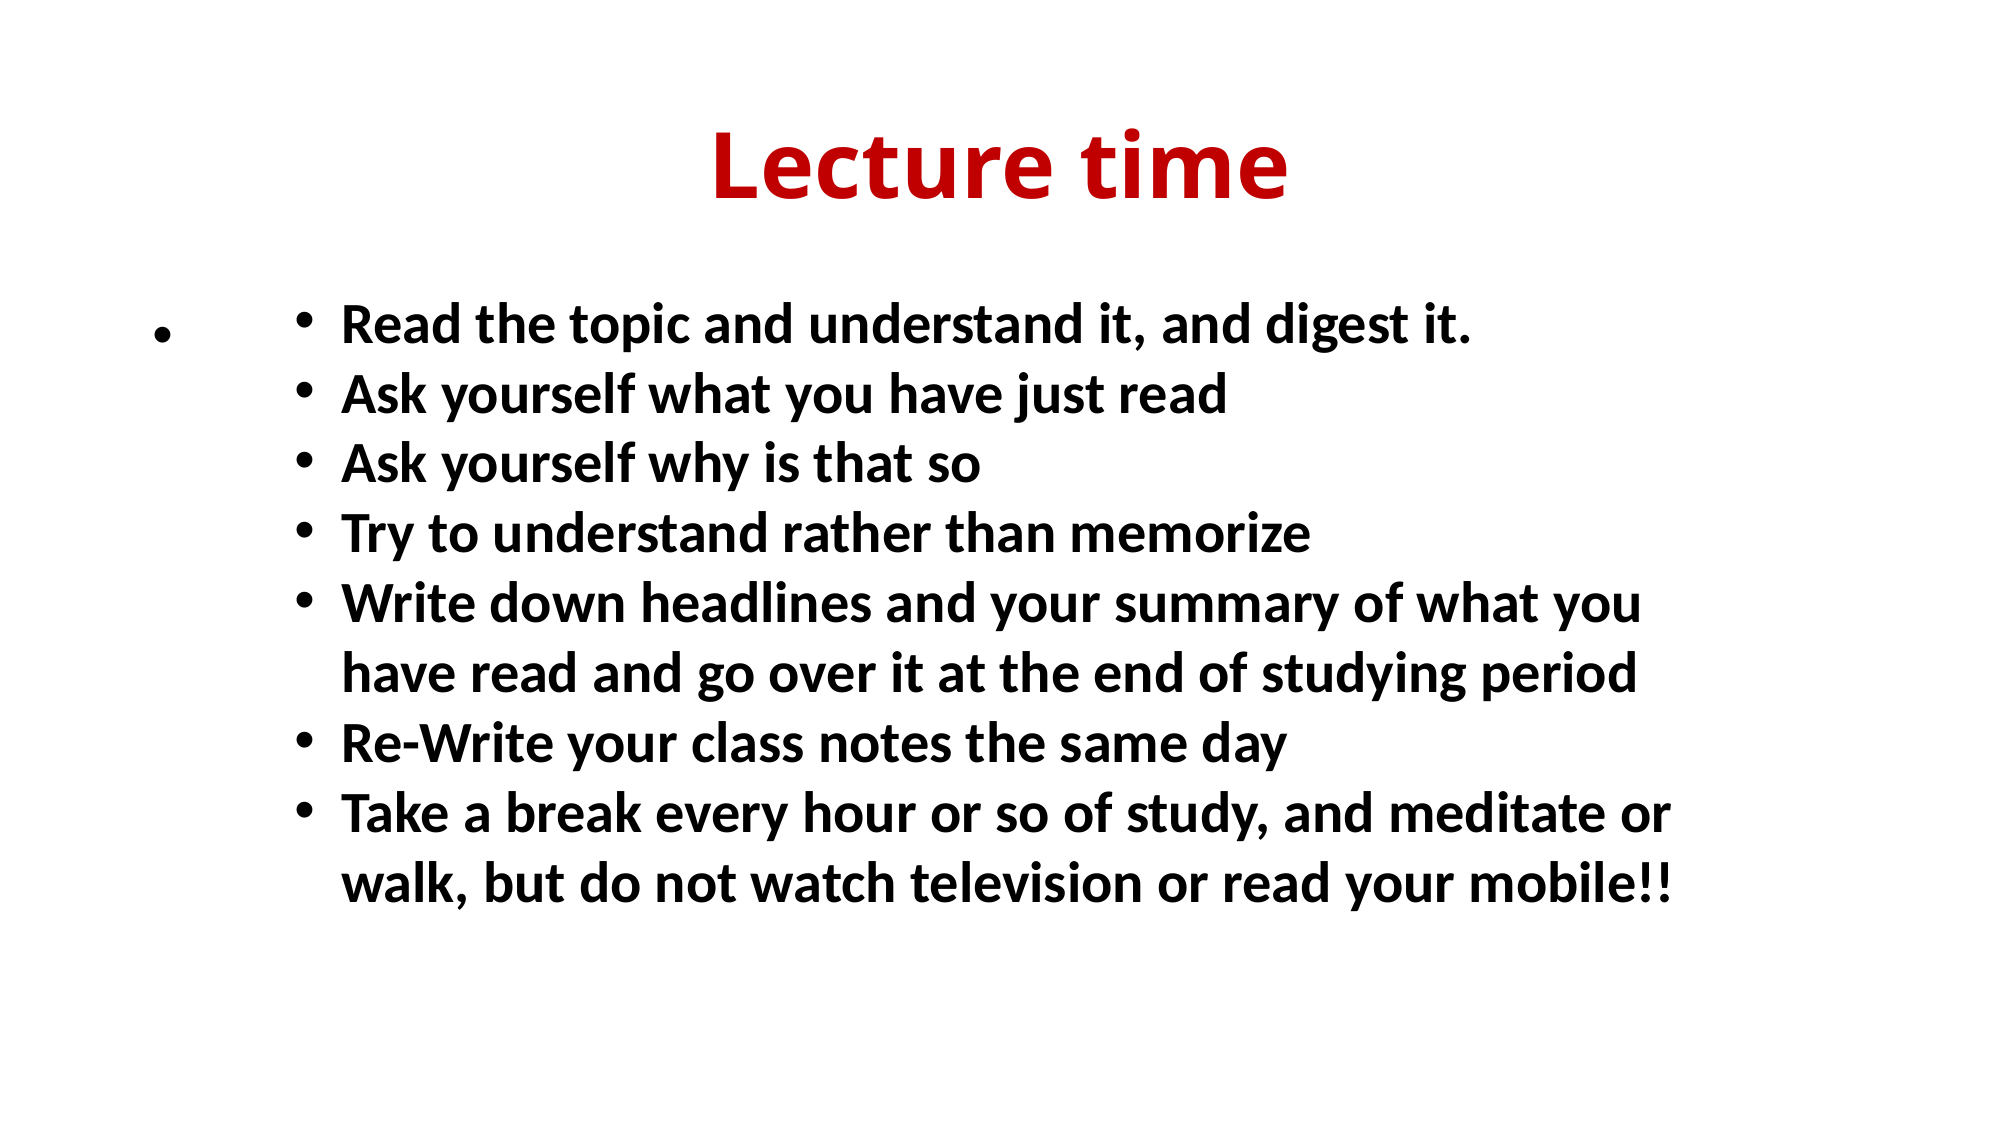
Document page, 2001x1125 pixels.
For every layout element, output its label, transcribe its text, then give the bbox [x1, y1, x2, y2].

list [137, 299, 1863, 1014]
title Lecture time [137, 59, 1863, 278]
text_box Read the topic and understand it, and digest it. Ask yourself what you have just read Ask yourself why is that so Try to understand rather than memorize Write down headlines and your summary of what you have read and go over it at the end of studying period Re-Write your class notes the same day Take a break every hour or so of study, and meditate or walk, but do not watch television or read your mobile!! [279, 277, 1707, 922]
